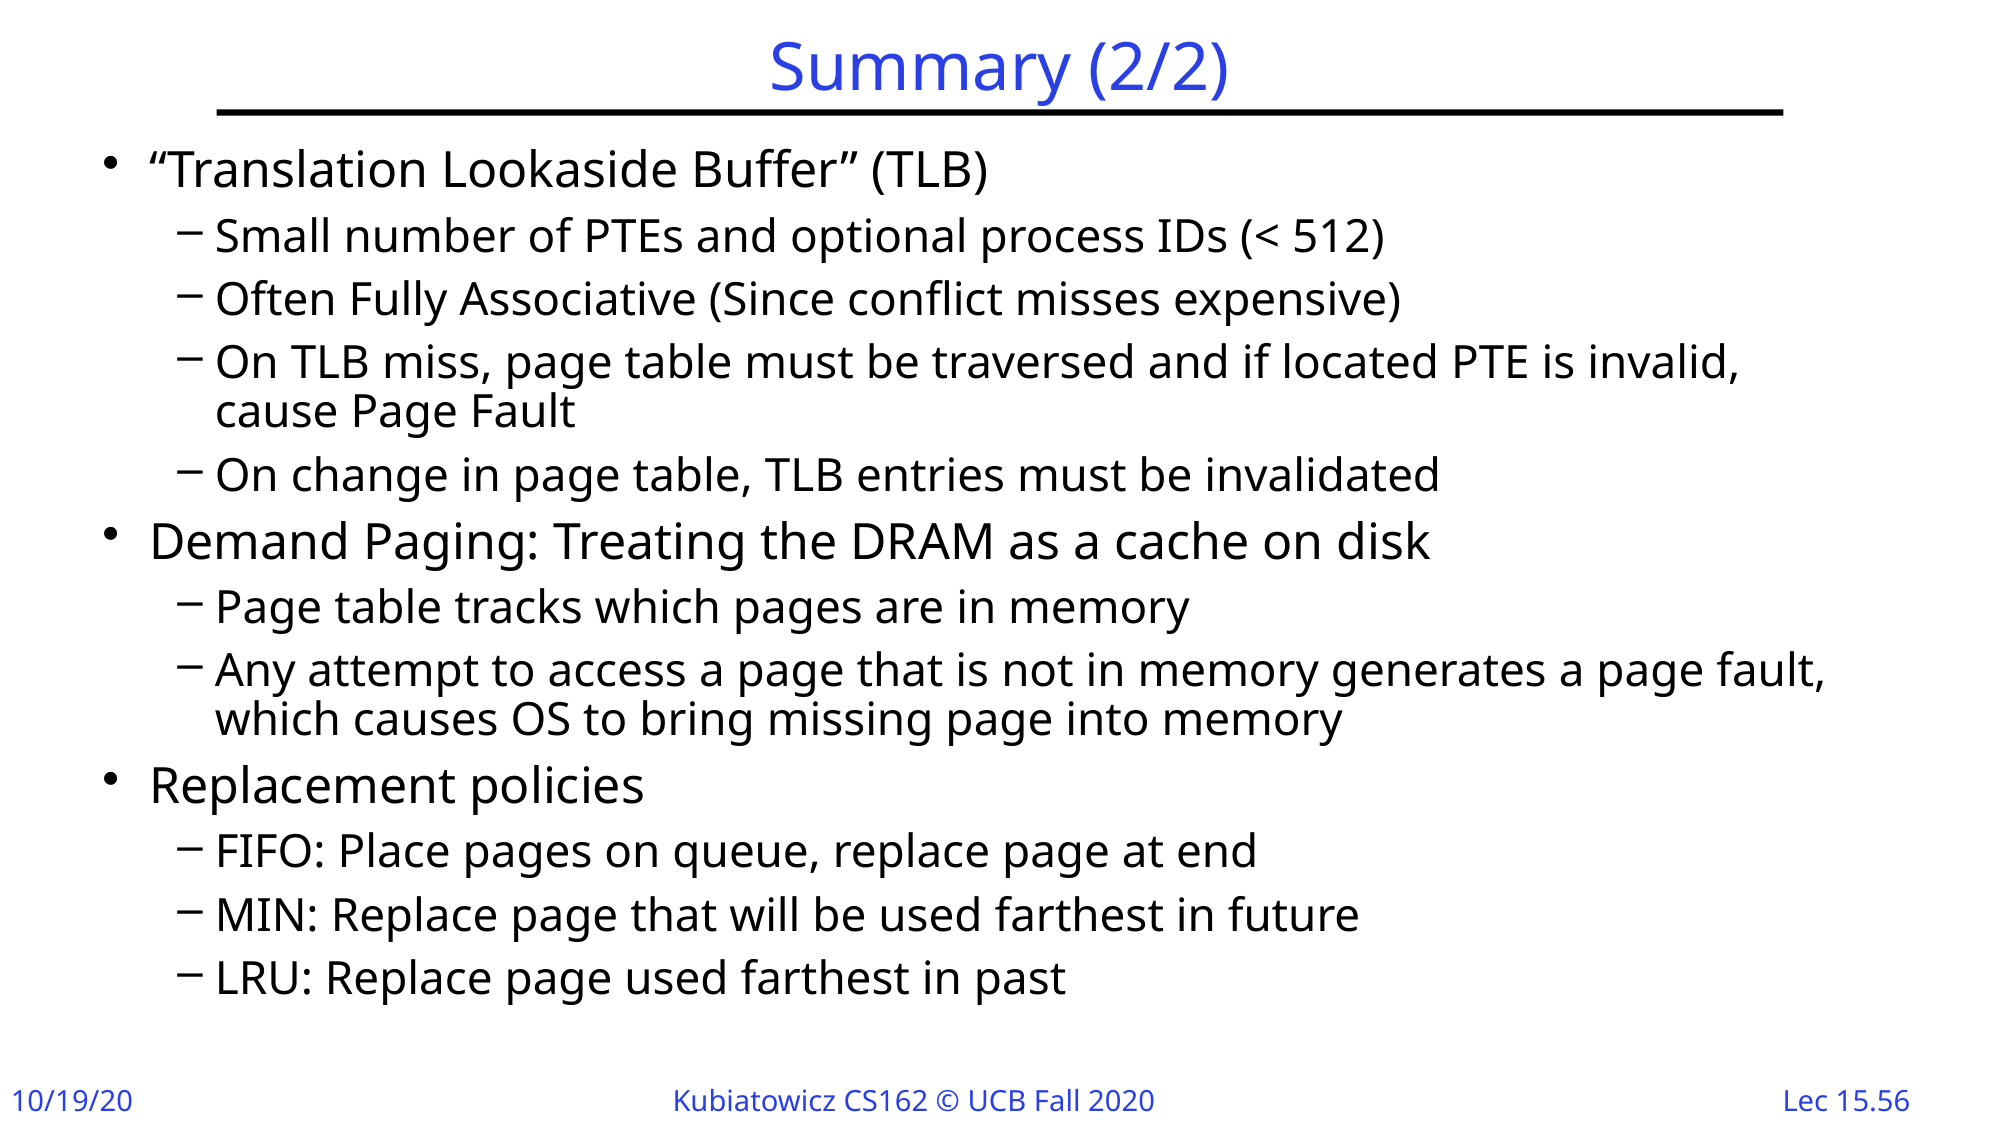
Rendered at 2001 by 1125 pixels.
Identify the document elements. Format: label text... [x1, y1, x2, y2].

list “Translation Lookaside Buffer” (TLB) Small number of PTEs and optional process IDs (< 512) Often Fully Associative (Since conflict misses expensive) On TLB miss, page table must be traversed and if located PTE is invalid, cause Page Fault On change in page table, TLB entries must be invalidated Demand Paging: Treating the DRAM as a cache on disk Page table tracks which pages are in memory Any attempt to access a page that is not in memory generates a page fault, which causes OS to bring missing page into memory Replacement policies FIFO: Place pages on queue, replace page at end MIN: Replace page that will be used farthest in future LRU: Replace page used farthest in past [87, 137, 1846, 1038]
title Summary (2/2) [216, 24, 1784, 113]
